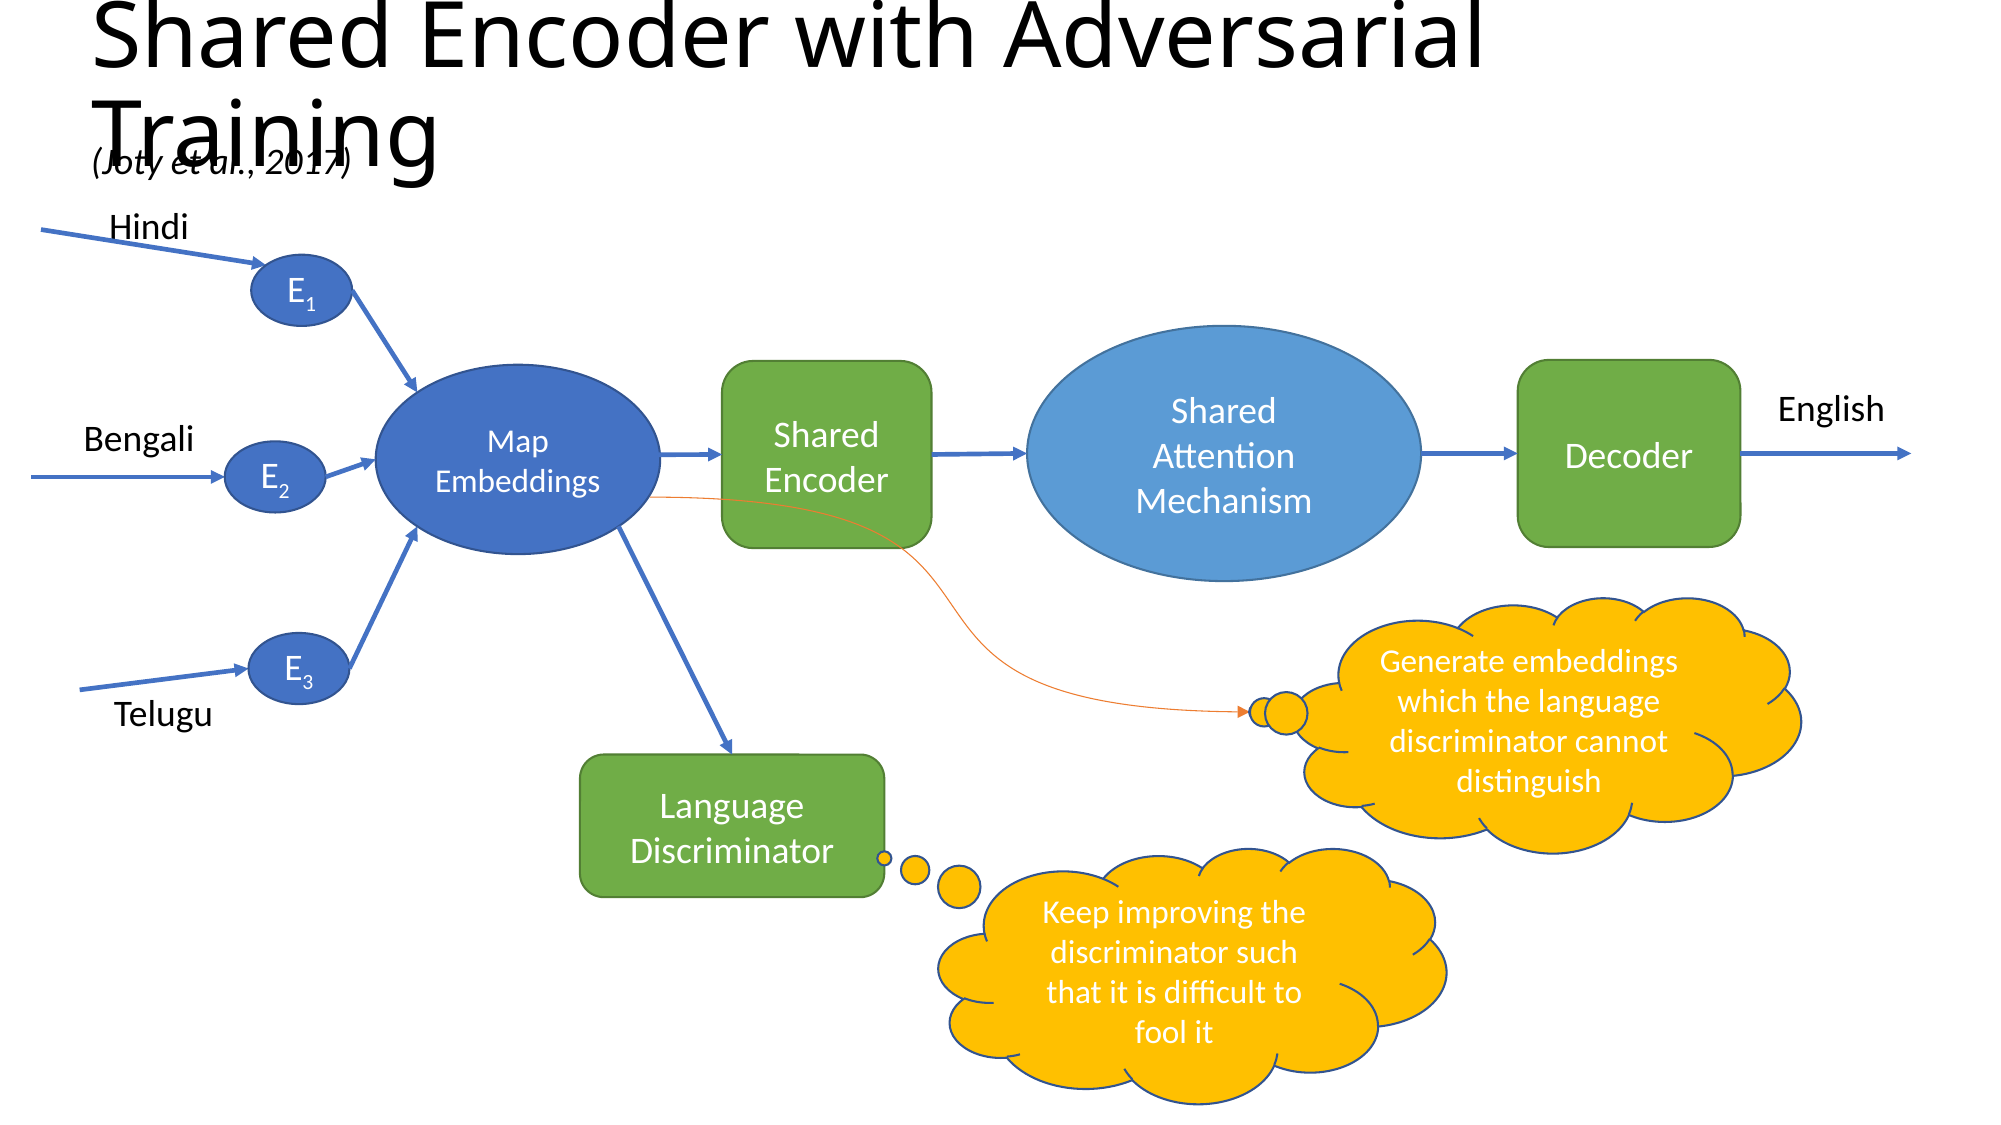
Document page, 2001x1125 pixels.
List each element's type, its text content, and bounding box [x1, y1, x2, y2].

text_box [618, 526, 733, 755]
text_box Map Embeddings [374, 363, 662, 556]
text_box E3 [247, 631, 351, 706]
text_box Hindi [94, 194, 215, 229]
text_box Bengali [68, 406, 219, 467]
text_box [40, 229, 267, 266]
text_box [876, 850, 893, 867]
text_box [349, 526, 418, 669]
text_box Telugu [99, 690, 249, 742]
text_box Decoder [1516, 358, 1742, 549]
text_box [352, 290, 418, 393]
text_box Keep improving the discriminator such that it is difficult to fool it [936, 864, 982, 910]
text_box E2 [223, 440, 327, 514]
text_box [325, 459, 376, 477]
text_box English [1763, 376, 1955, 437]
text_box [649, 497, 1250, 712]
text_box Shared Attention Mechanism [1026, 324, 1423, 582]
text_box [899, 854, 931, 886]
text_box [79, 668, 249, 690]
text_box E1 [250, 253, 354, 327]
text_box Shared Encoder [720, 359, 933, 497]
text_box Language Discriminator [578, 753, 886, 899]
text_box (Joty et al., 2017) [76, 130, 1016, 190]
text_box Keep improving the discriminator such that it is difficult to fool it [937, 847, 1448, 1106]
text_box Generate embeddings which the language discriminator cannot distinguish [1248, 597, 1803, 855]
title Shared Encoder with Adversarial Training [76, 16, 1802, 159]
